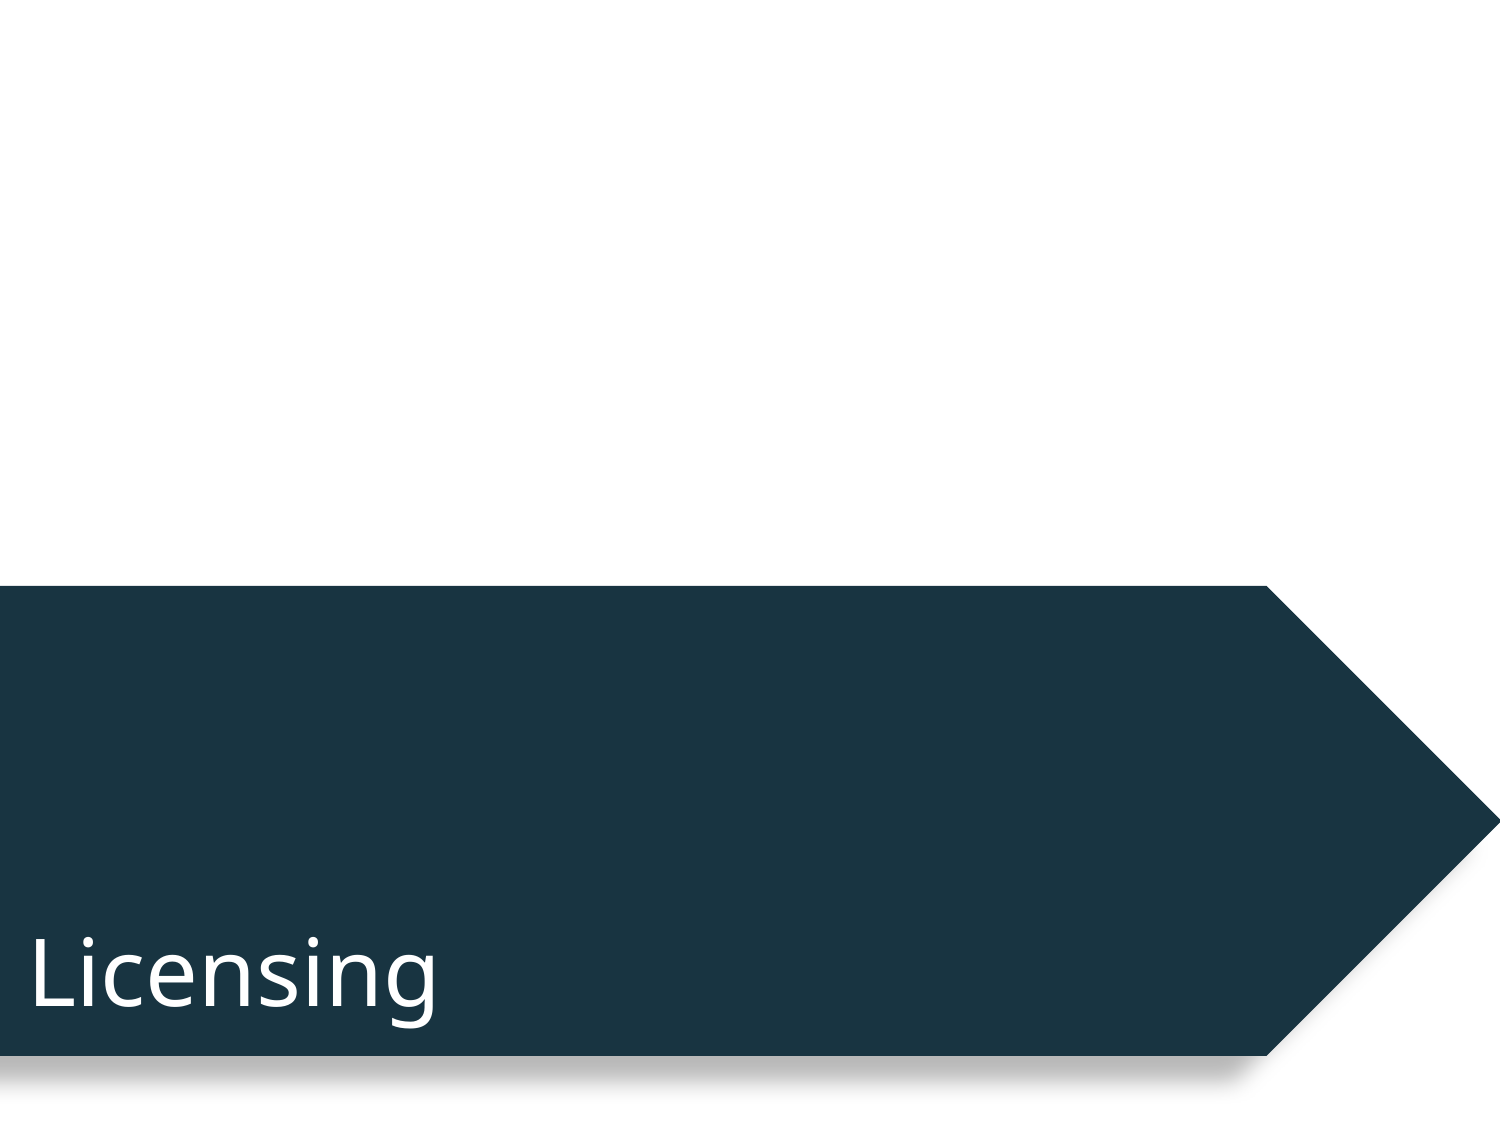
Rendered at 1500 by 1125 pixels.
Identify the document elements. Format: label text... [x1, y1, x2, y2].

title Licensing [11, 729, 1287, 1035]
text_box [0, 585, 1500, 1056]
